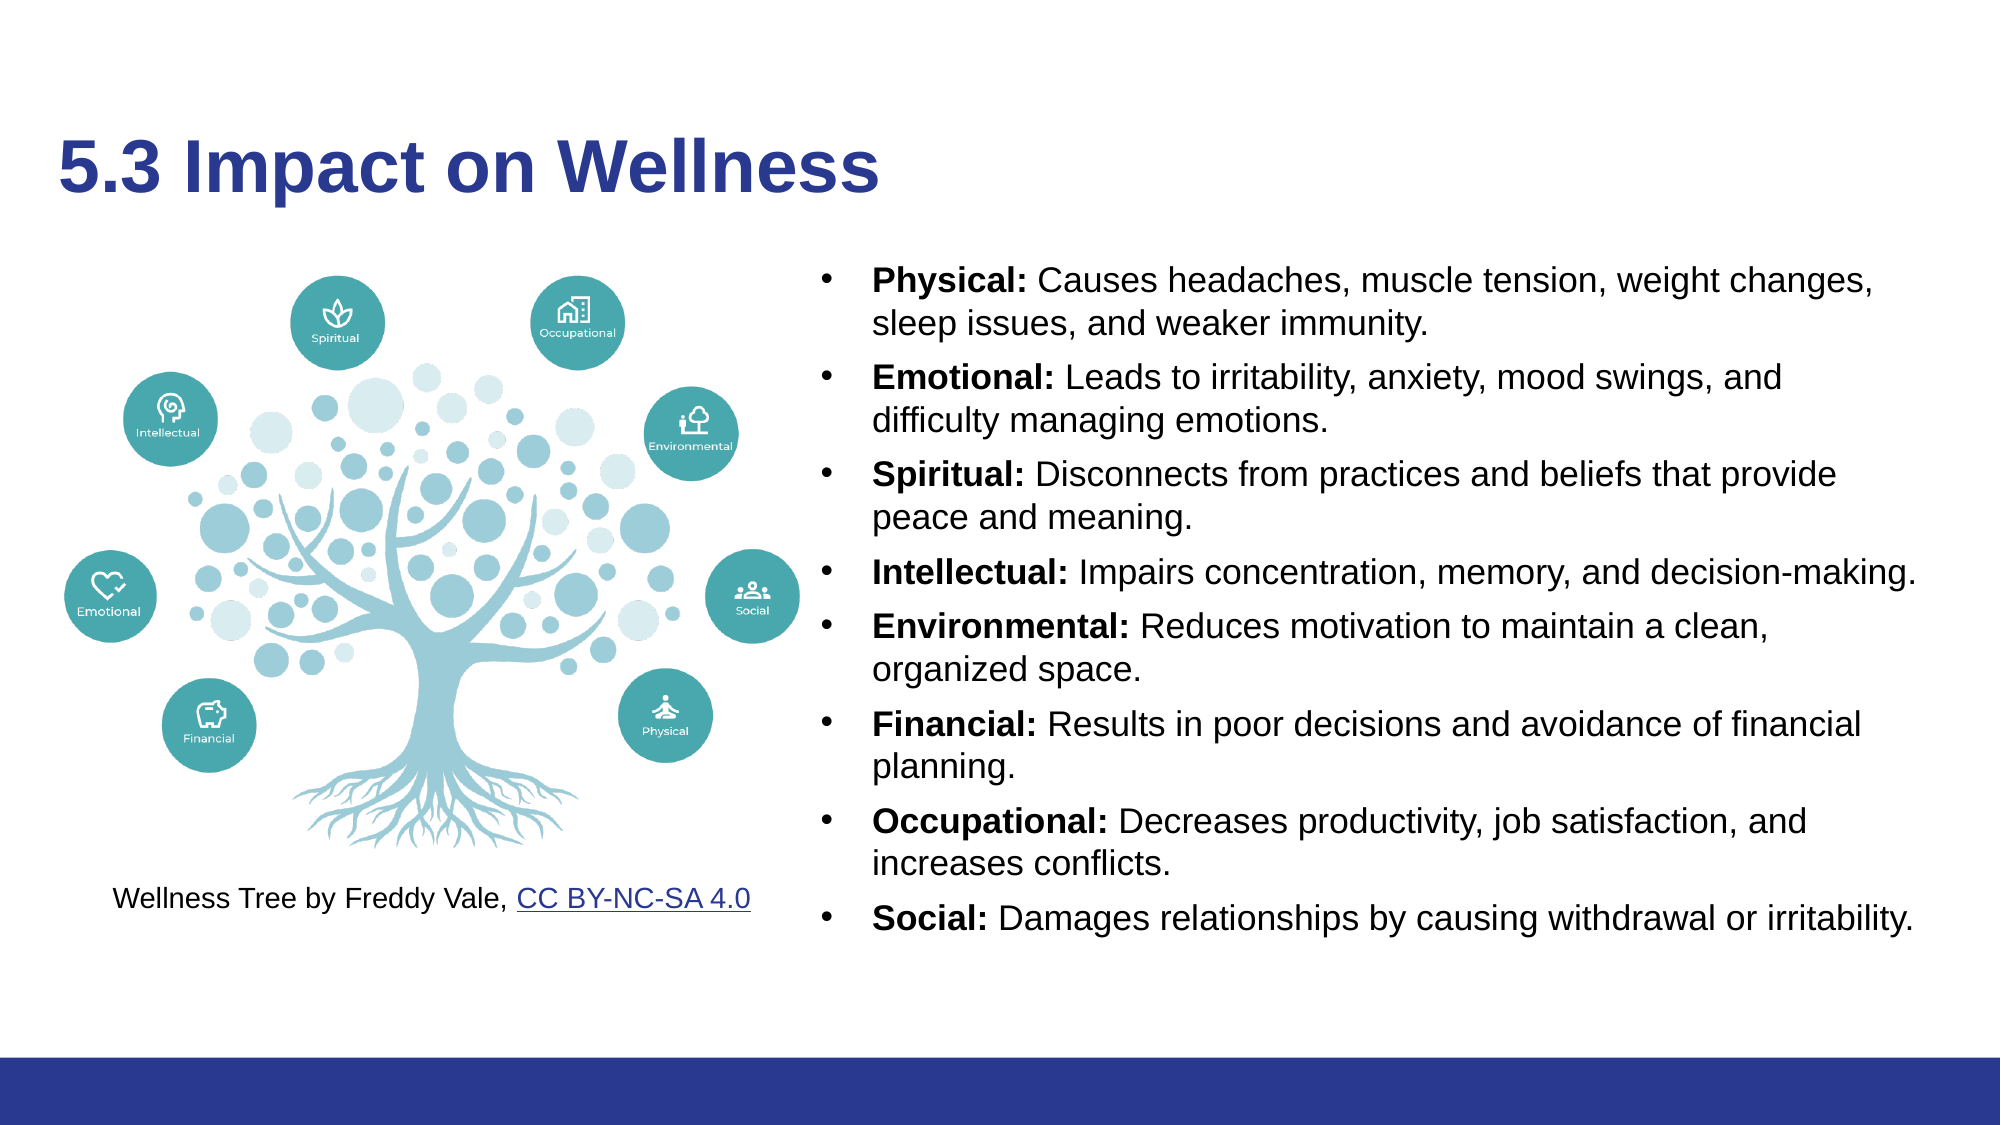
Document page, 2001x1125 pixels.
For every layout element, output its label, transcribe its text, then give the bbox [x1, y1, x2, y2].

list Physical: Causes headaches, muscle tension, weight changes, sleep issues, and weaker immunity. Emotional: Leads to irritability, anxiety, mood swings, and difficulty managing emotions. Spiritual: Disconnects from practices and beliefs that provide peace and meaning. Intellectual: Impairs concentration, memory, and decision-making. Environmental: Reduces motivation to maintain a clean, organized space. Financial: Results in poor decisions and avoidance of financial planning. Occupational: Decreases productivity, job satisfaction, and increases conflicts. Social: Damages relationships by causing withdrawal or irritability. [805, 249, 1933, 963]
title 5.3 Impact on Wellness [43, 60, 1948, 278]
text_box Wellness Tree by Freddy Vale, CC BY-NC-SA 4.0 [97, 872, 767, 923]
picture [64, 275, 800, 850]
